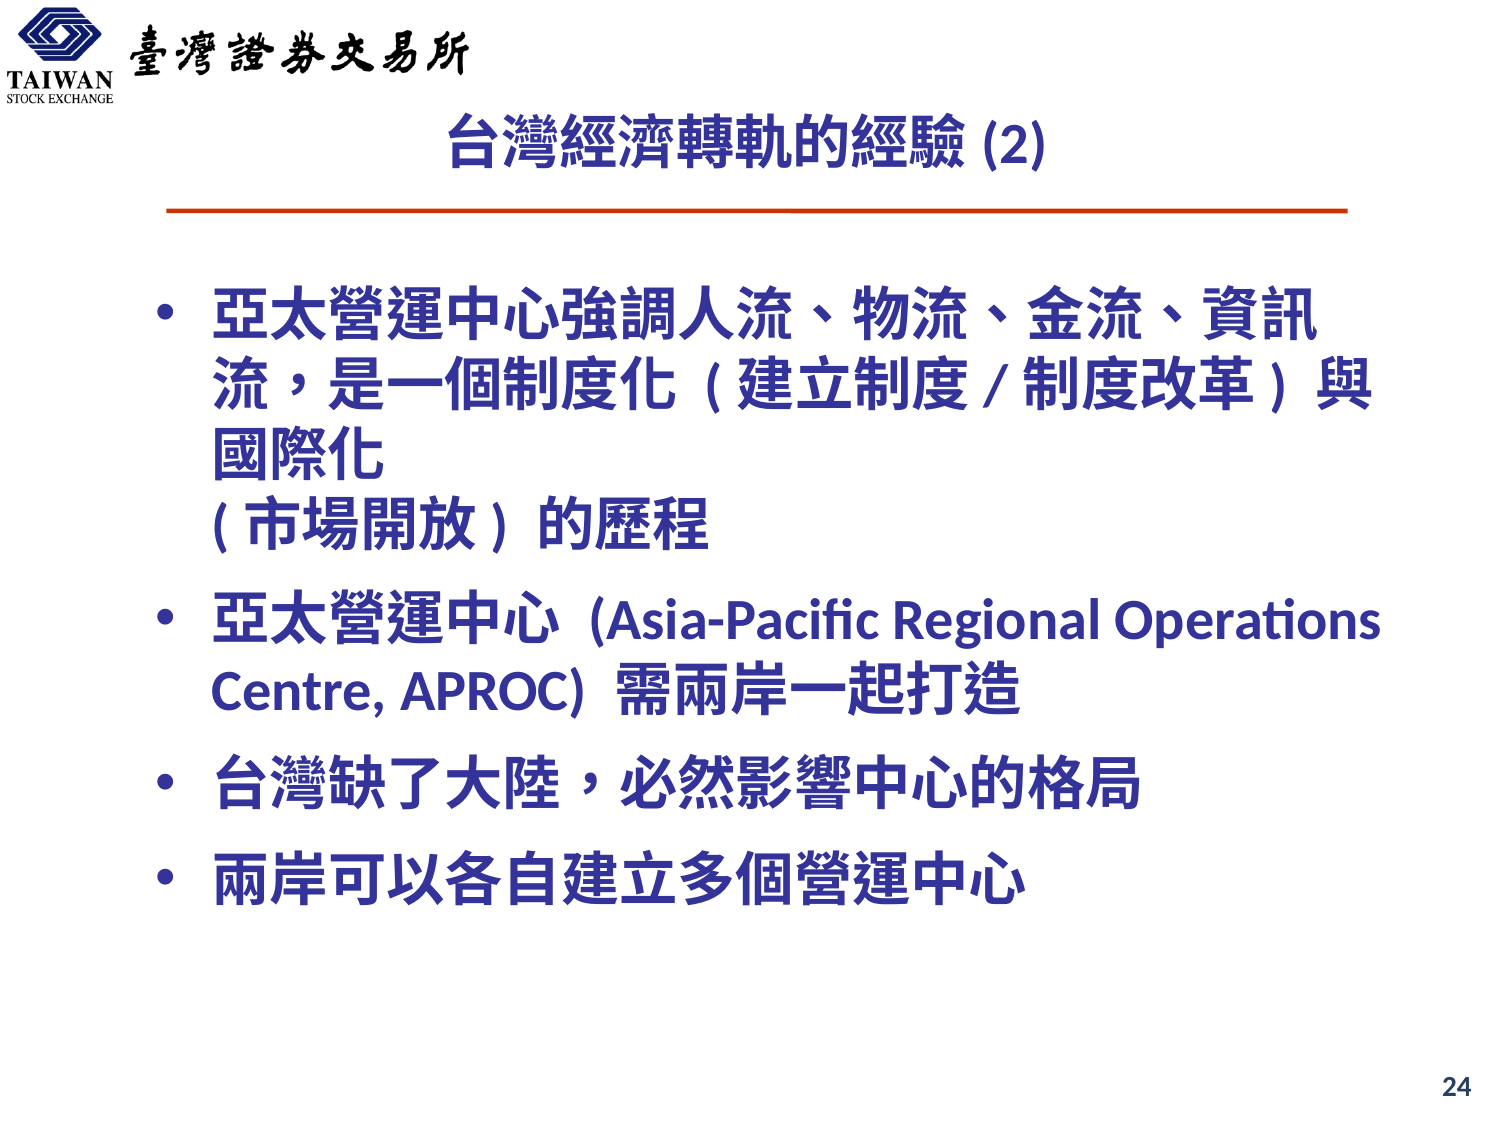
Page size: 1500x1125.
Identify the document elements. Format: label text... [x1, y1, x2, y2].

picture [0, 2, 475, 106]
slide_number 24 [1136, 1054, 1487, 1115]
title 台灣經濟轉軌的經驗(2) [70, 46, 1421, 235]
text_box 亞太營運中心強調人流、物流、金流、資訊流，是一個制度化 (建立制度/制度改革) 與國際化 (市場開放) 的歷程 亞太營運中心 (Asia-Pacific Regional Operations Centre, APROC) 需兩岸一起打造 台灣缺了大陸，必然影響中心的格局 兩岸可以各自建立多個營運中心 [140, 269, 1442, 1032]
